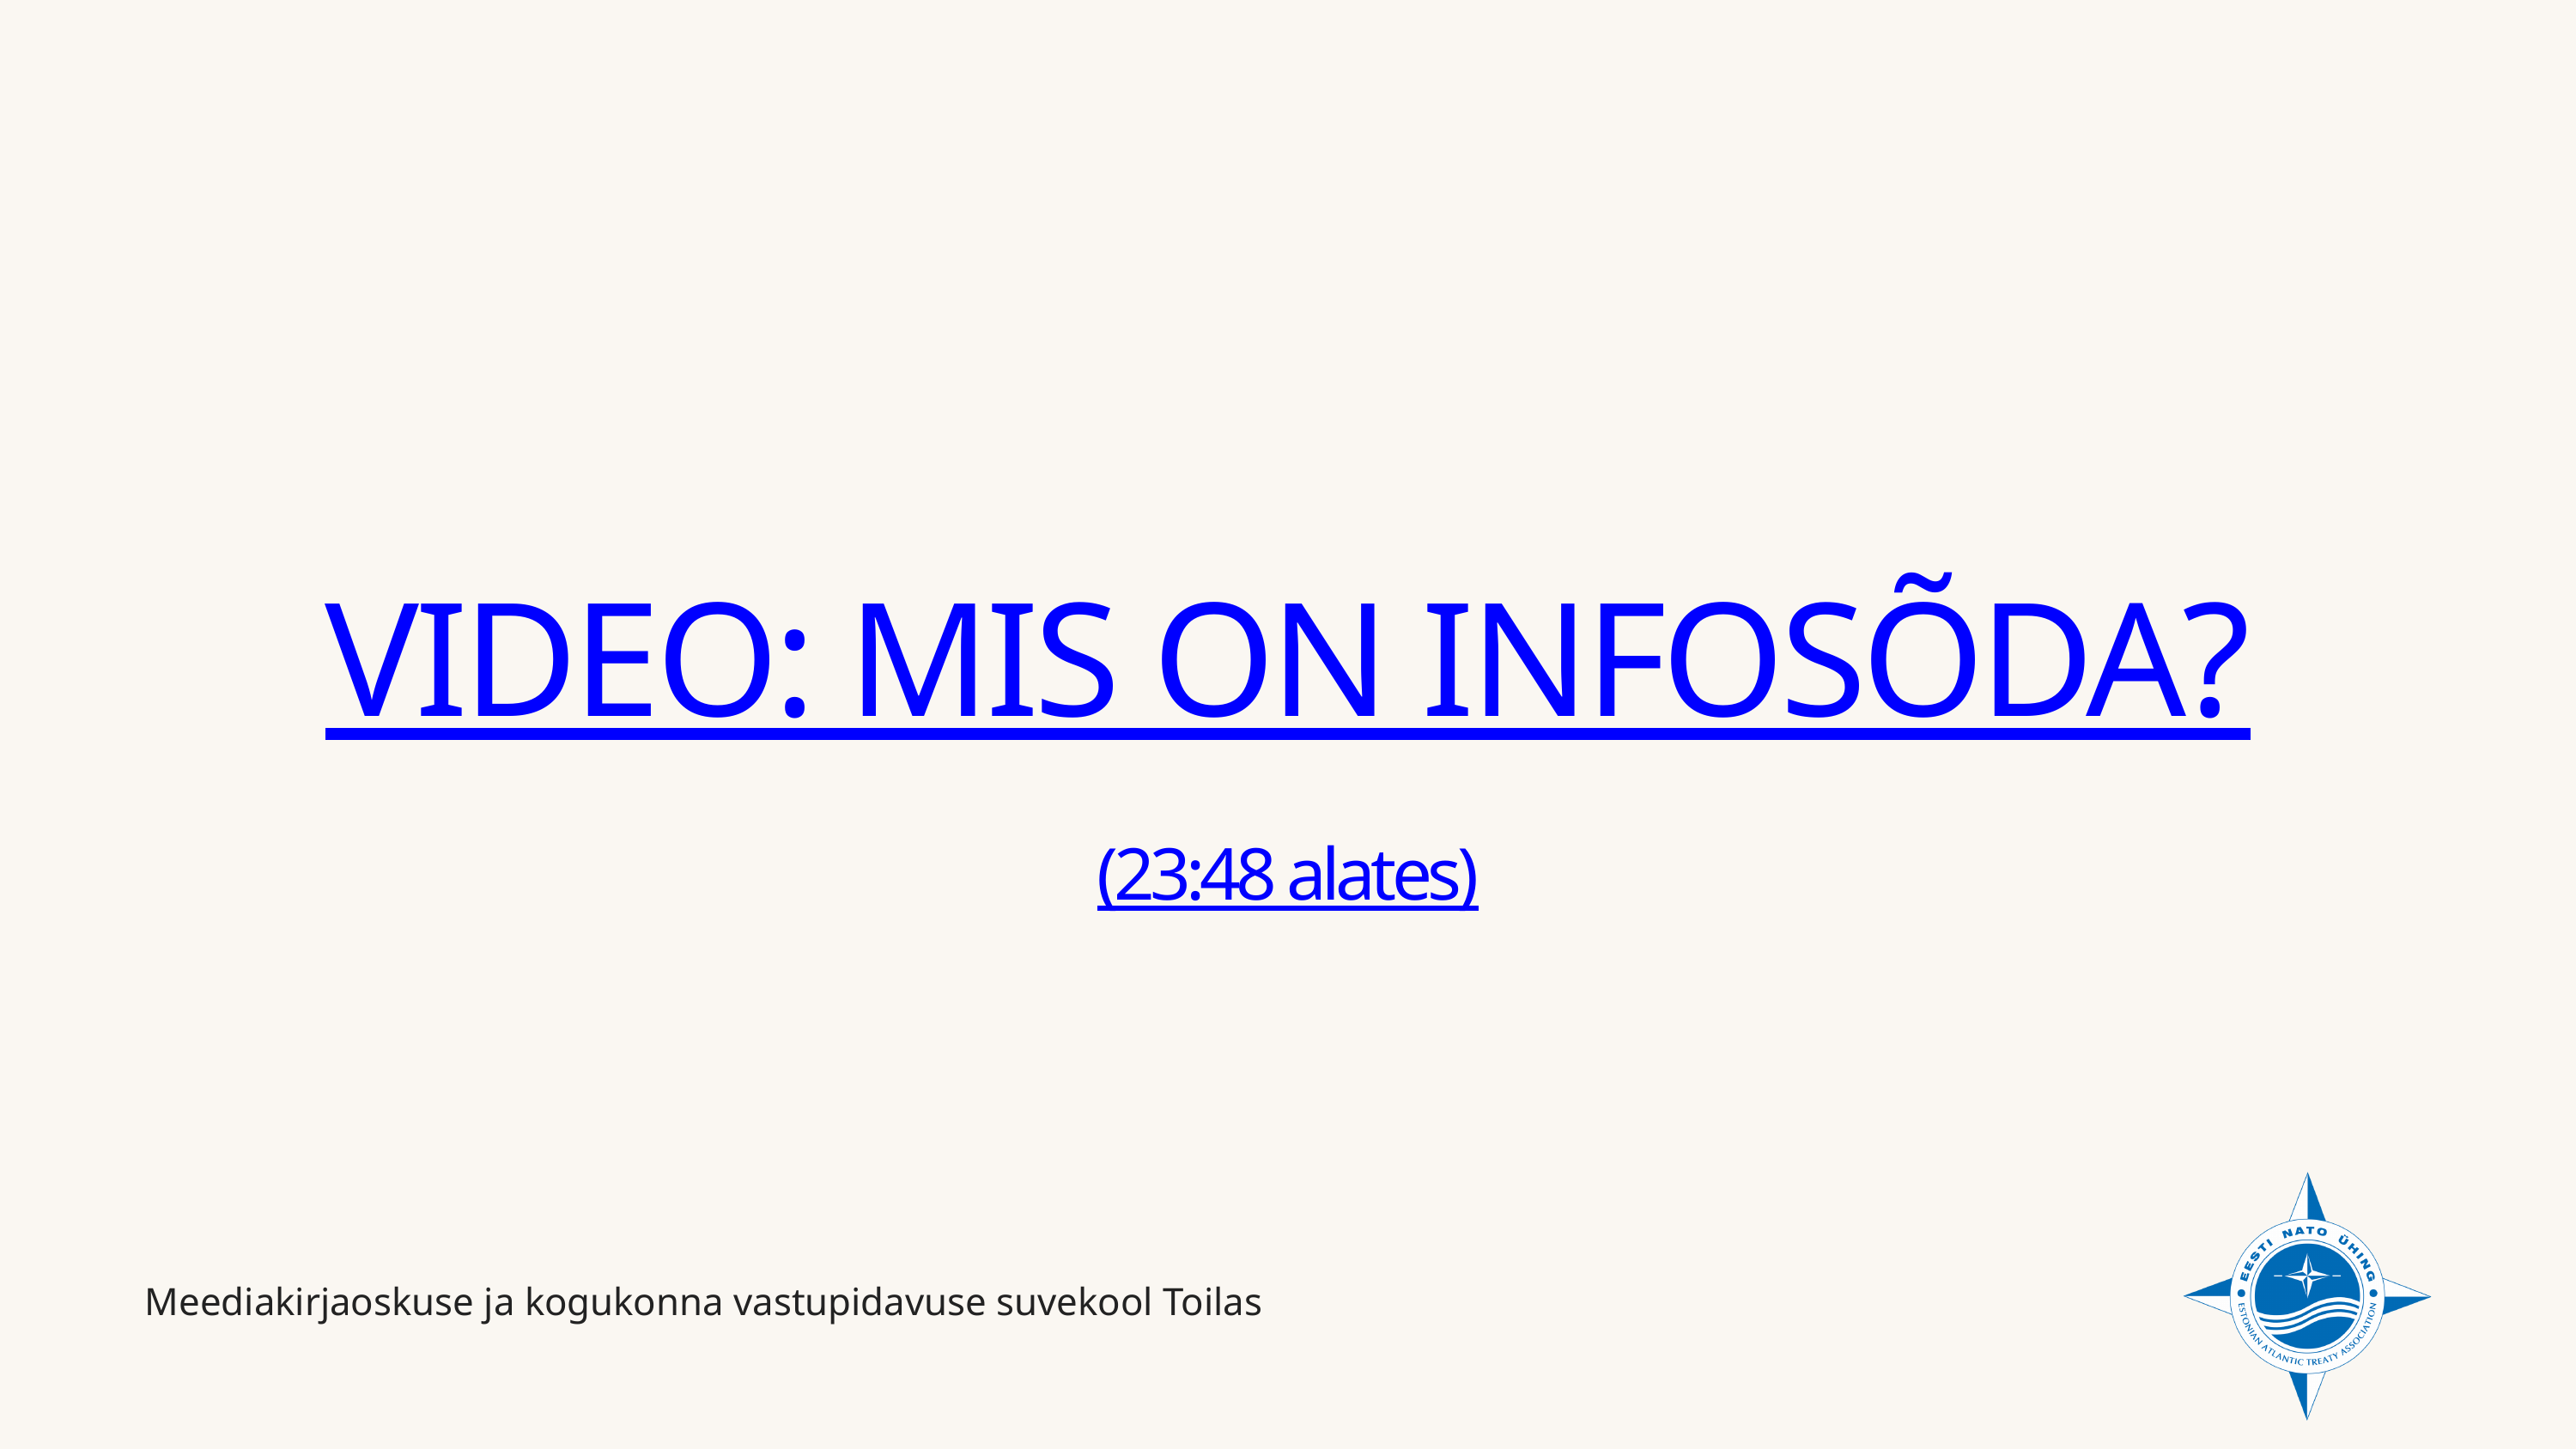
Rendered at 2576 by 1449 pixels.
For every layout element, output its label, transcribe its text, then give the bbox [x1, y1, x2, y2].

text_box [2183, 1172, 2432, 1421]
text_box VIDEO: MIS ON INFOSÕDA? (23:48 alates) [144, 621, 2432, 926]
text_box Meediakirjaoskuse ja kogukonna vastupidavuse suvekool Toilas [144, 1270, 1428, 1324]
